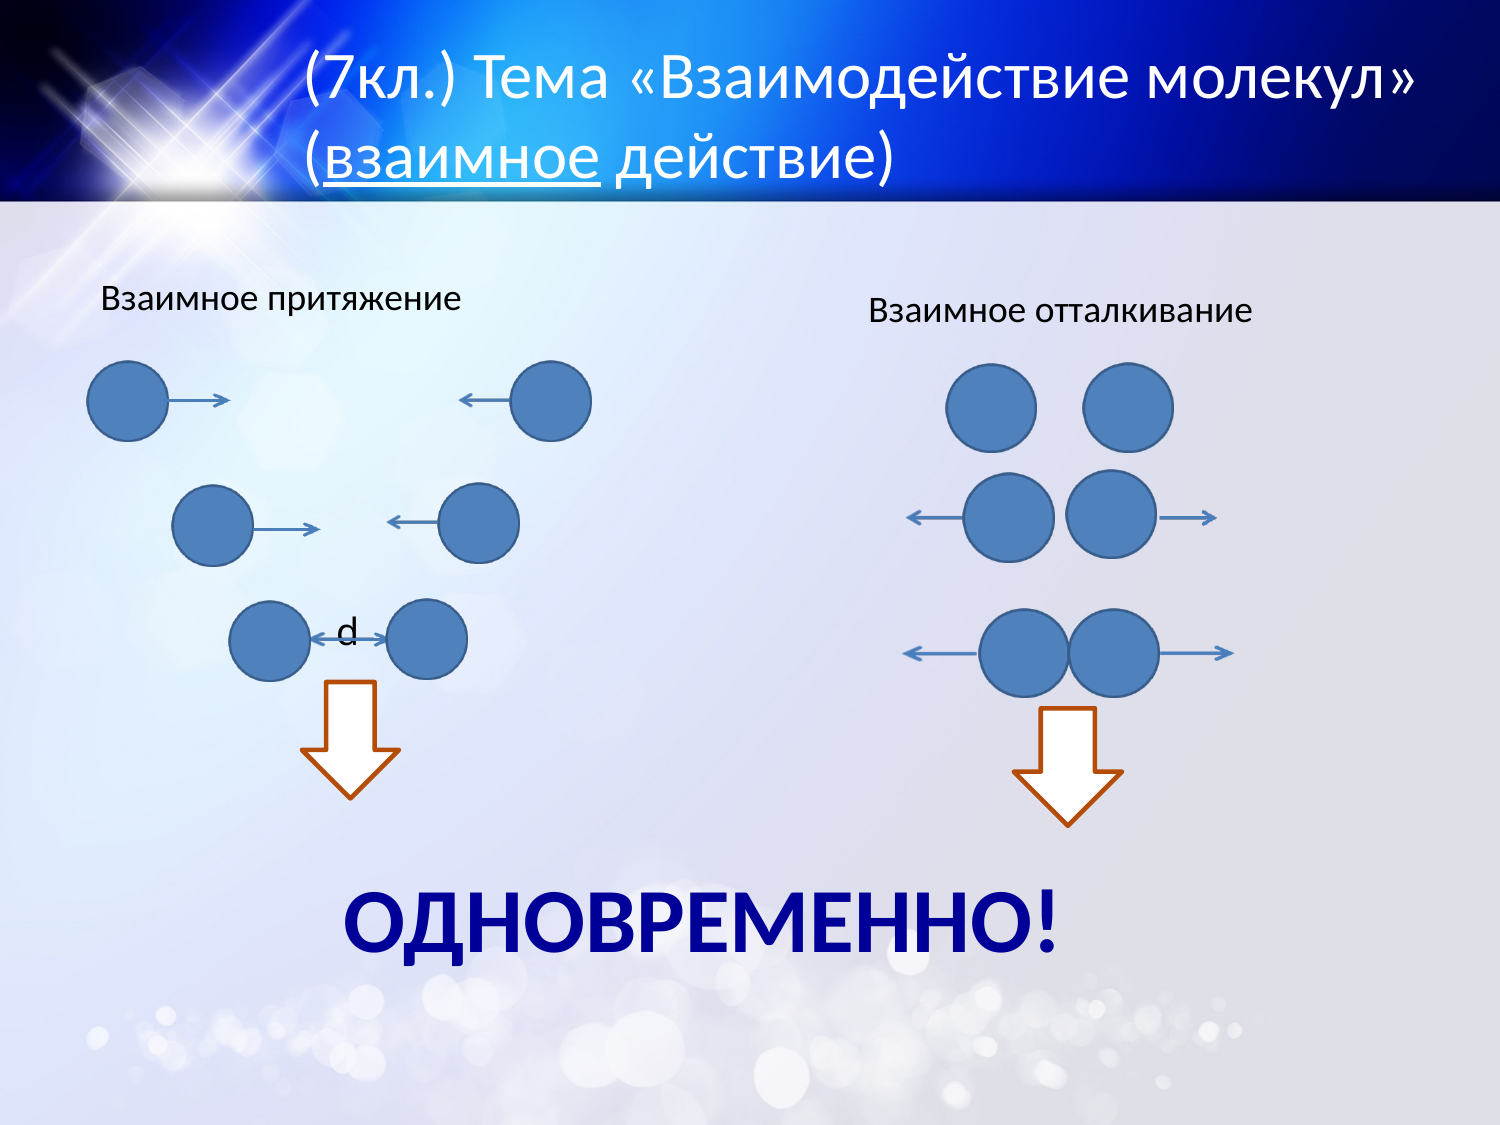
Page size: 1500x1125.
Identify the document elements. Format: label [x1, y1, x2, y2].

text_box [880, 362, 1255, 826]
picture [0, 0, 1500, 1125]
text_box [86, 360, 592, 799]
